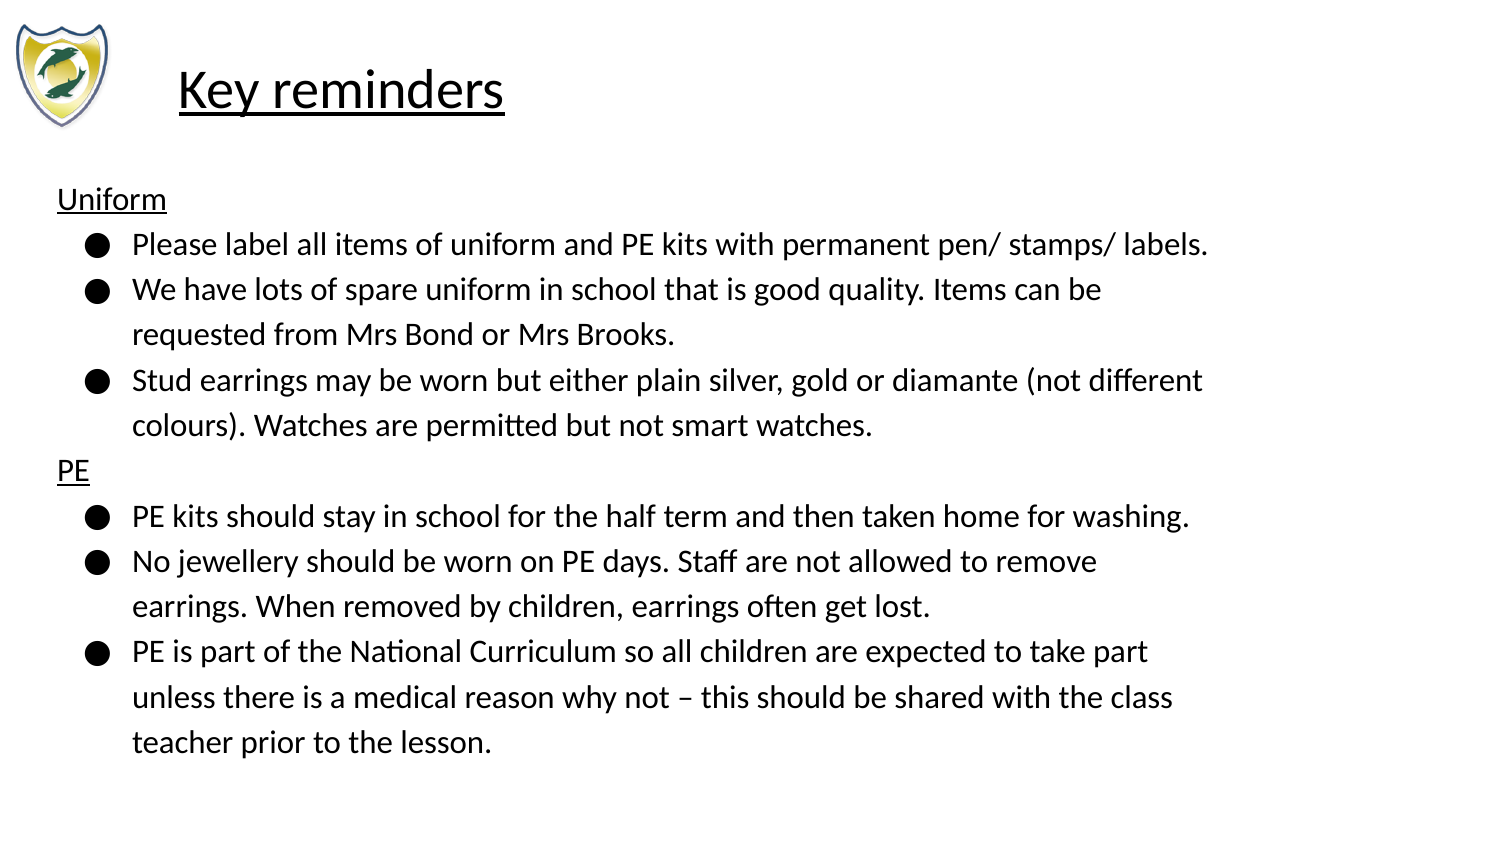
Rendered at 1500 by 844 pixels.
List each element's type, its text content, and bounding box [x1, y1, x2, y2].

picture [13, 18, 112, 132]
list Uniform Please label all items of uniform and PE kits with permanent pen/ stamps/ labels. We have lots of spare uniform in school that is good quality. Items can be requested from Mrs Bond or Mrs Brooks. Stud earrings may be worn but either plain silver, gold or diamante (not different colours). Watches are permitted but not smart watches. PE PE kits should stay in school for the half term and then taken home for washing. No jewellery should be worn on PE days. Staff are not allowed to remove earrings. When removed by children, earrings often get lost. PE is part of the National Curriculum so all children are expected to take part unless there is a medical reason why not – this should be shared with the class teacher prior to the lesson. [42, 156, 1236, 403]
title Key reminders [163, 37, 625, 150]
